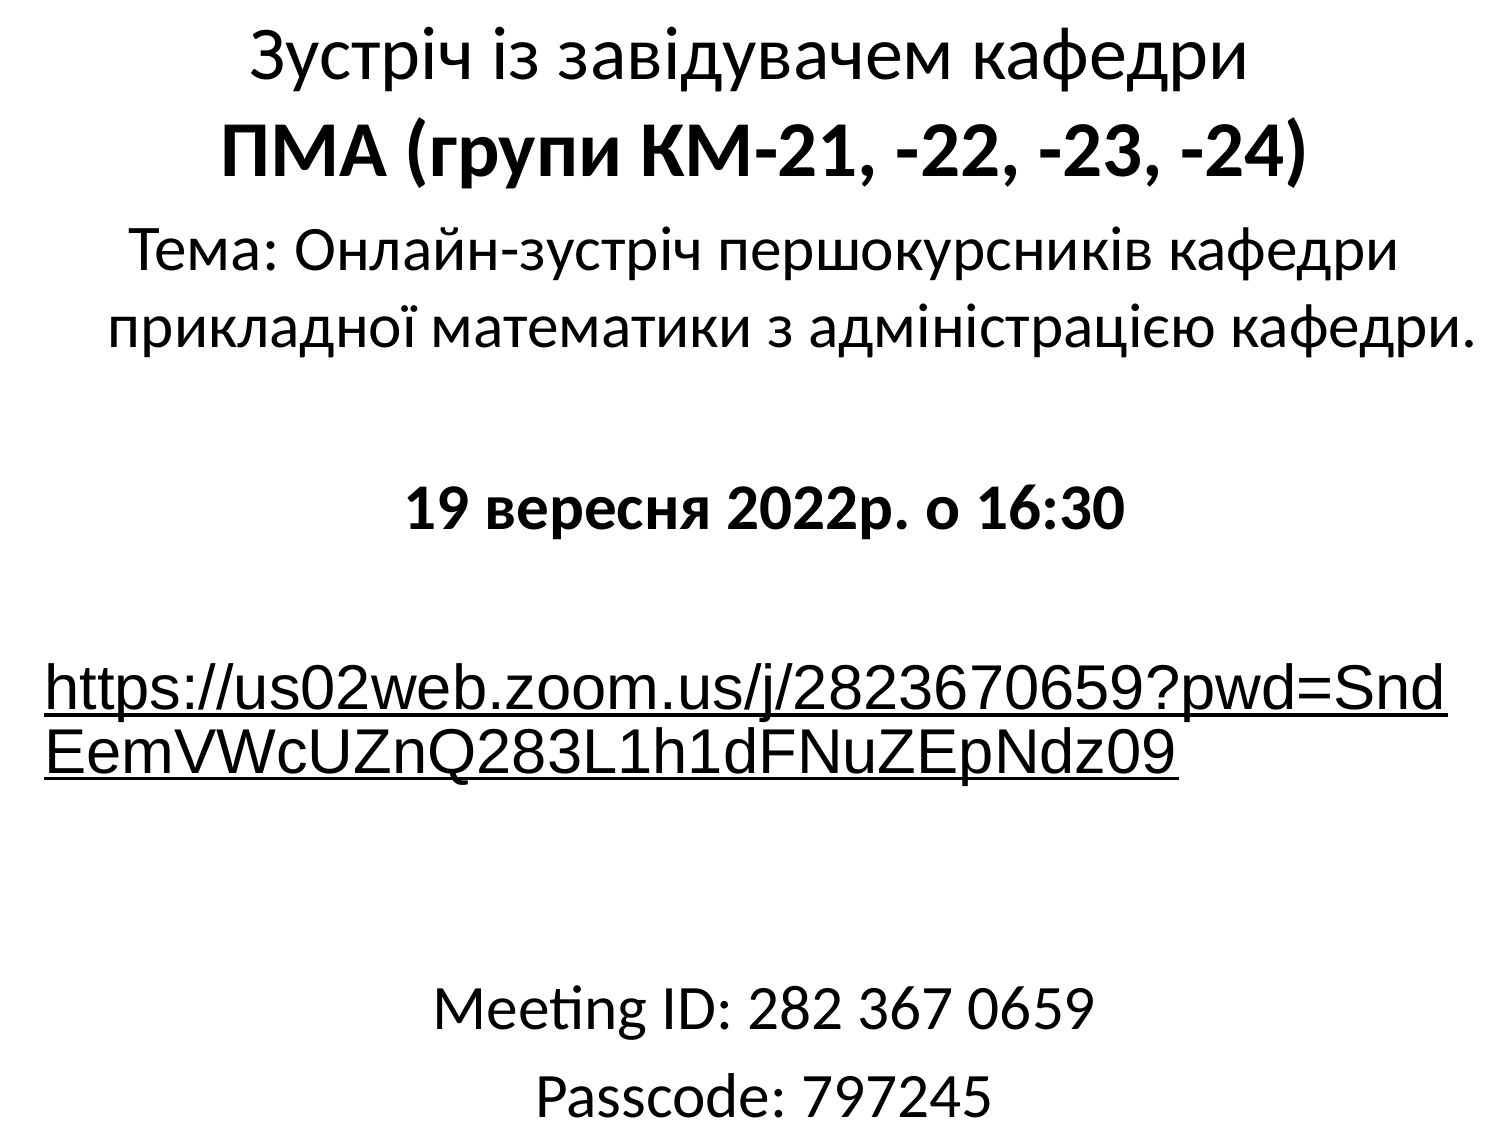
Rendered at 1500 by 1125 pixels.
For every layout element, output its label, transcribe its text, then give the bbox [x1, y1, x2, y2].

list ПМА (групи КМ-21, -22, -23, -24) Тема: Онлайн-зустріч першокурсників кафедри прикладної математики з адміністрацією кафедри. 19 вересня 2022р. о 16:30 https://us02web.zoom.us/j/2823670659?pwd=SndEemVWcUZnQ283L1h1dFNuZEpNdz09 Meeting ID: 282 367 0659 Passcode: 797245 [29, 90, 1500, 1106]
title Зустріч із завідувачем кафедри [75, 0, 1425, 90]
